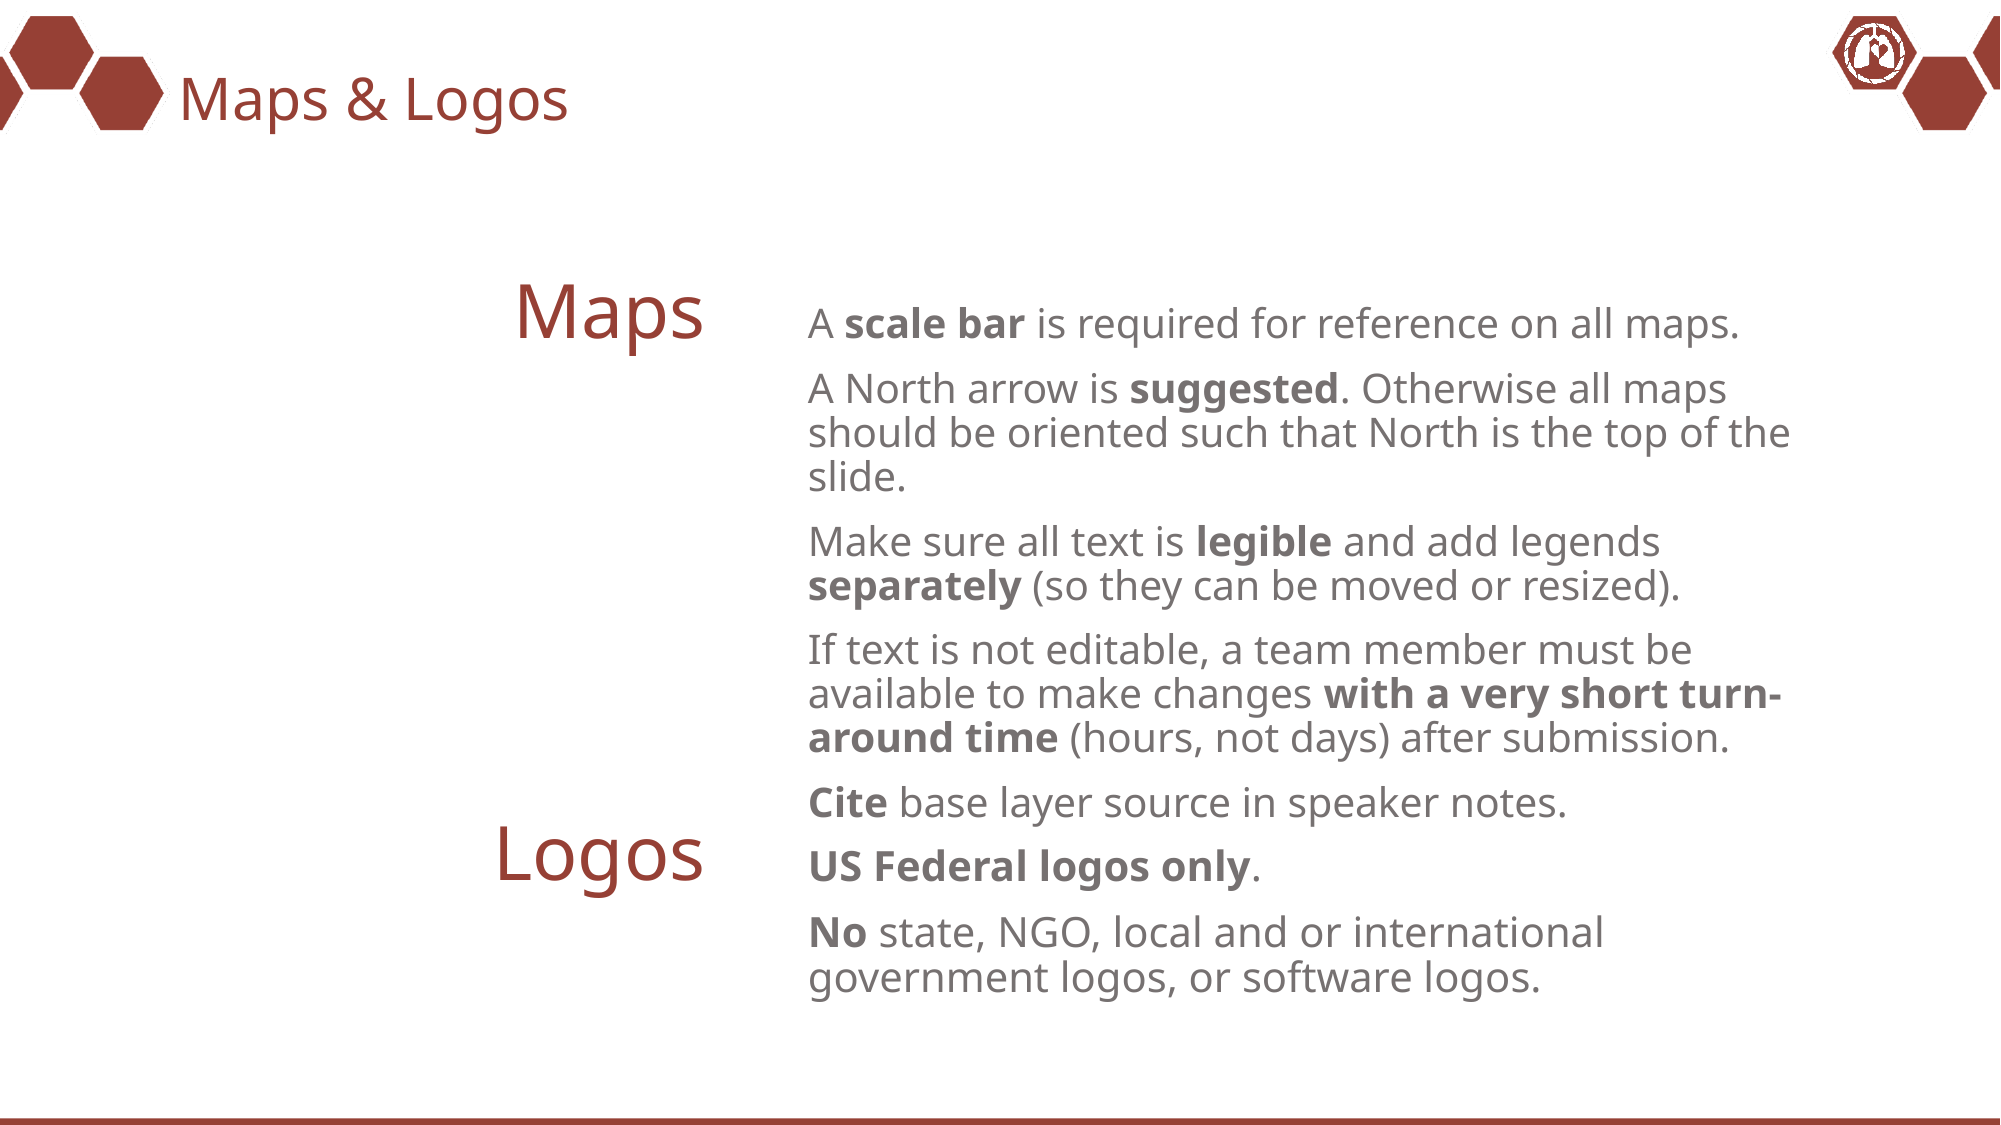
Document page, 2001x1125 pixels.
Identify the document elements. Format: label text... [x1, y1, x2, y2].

list Maps [164, 191, 721, 363]
list A scale bar is required for reference on all maps. A North arrow is suggested. Otherwise all maps should be oriented such that North is the top of the slide. Make sure all text is legible and add legends separately (so they can be moved or resized). If text is not editable, a team member must be available to make changes with a very short turn-around time (hours, not days) after submission. Cite base layer source in speaker notes. [792, 296, 1843, 838]
picture [0, 0, 2000, 1118]
list Logos [164, 733, 721, 905]
title Maps & Logos [164, 62, 1843, 141]
list US Federal logos only. No state, NGO, local and or international government logos, or software logos. [792, 838, 1843, 1021]
